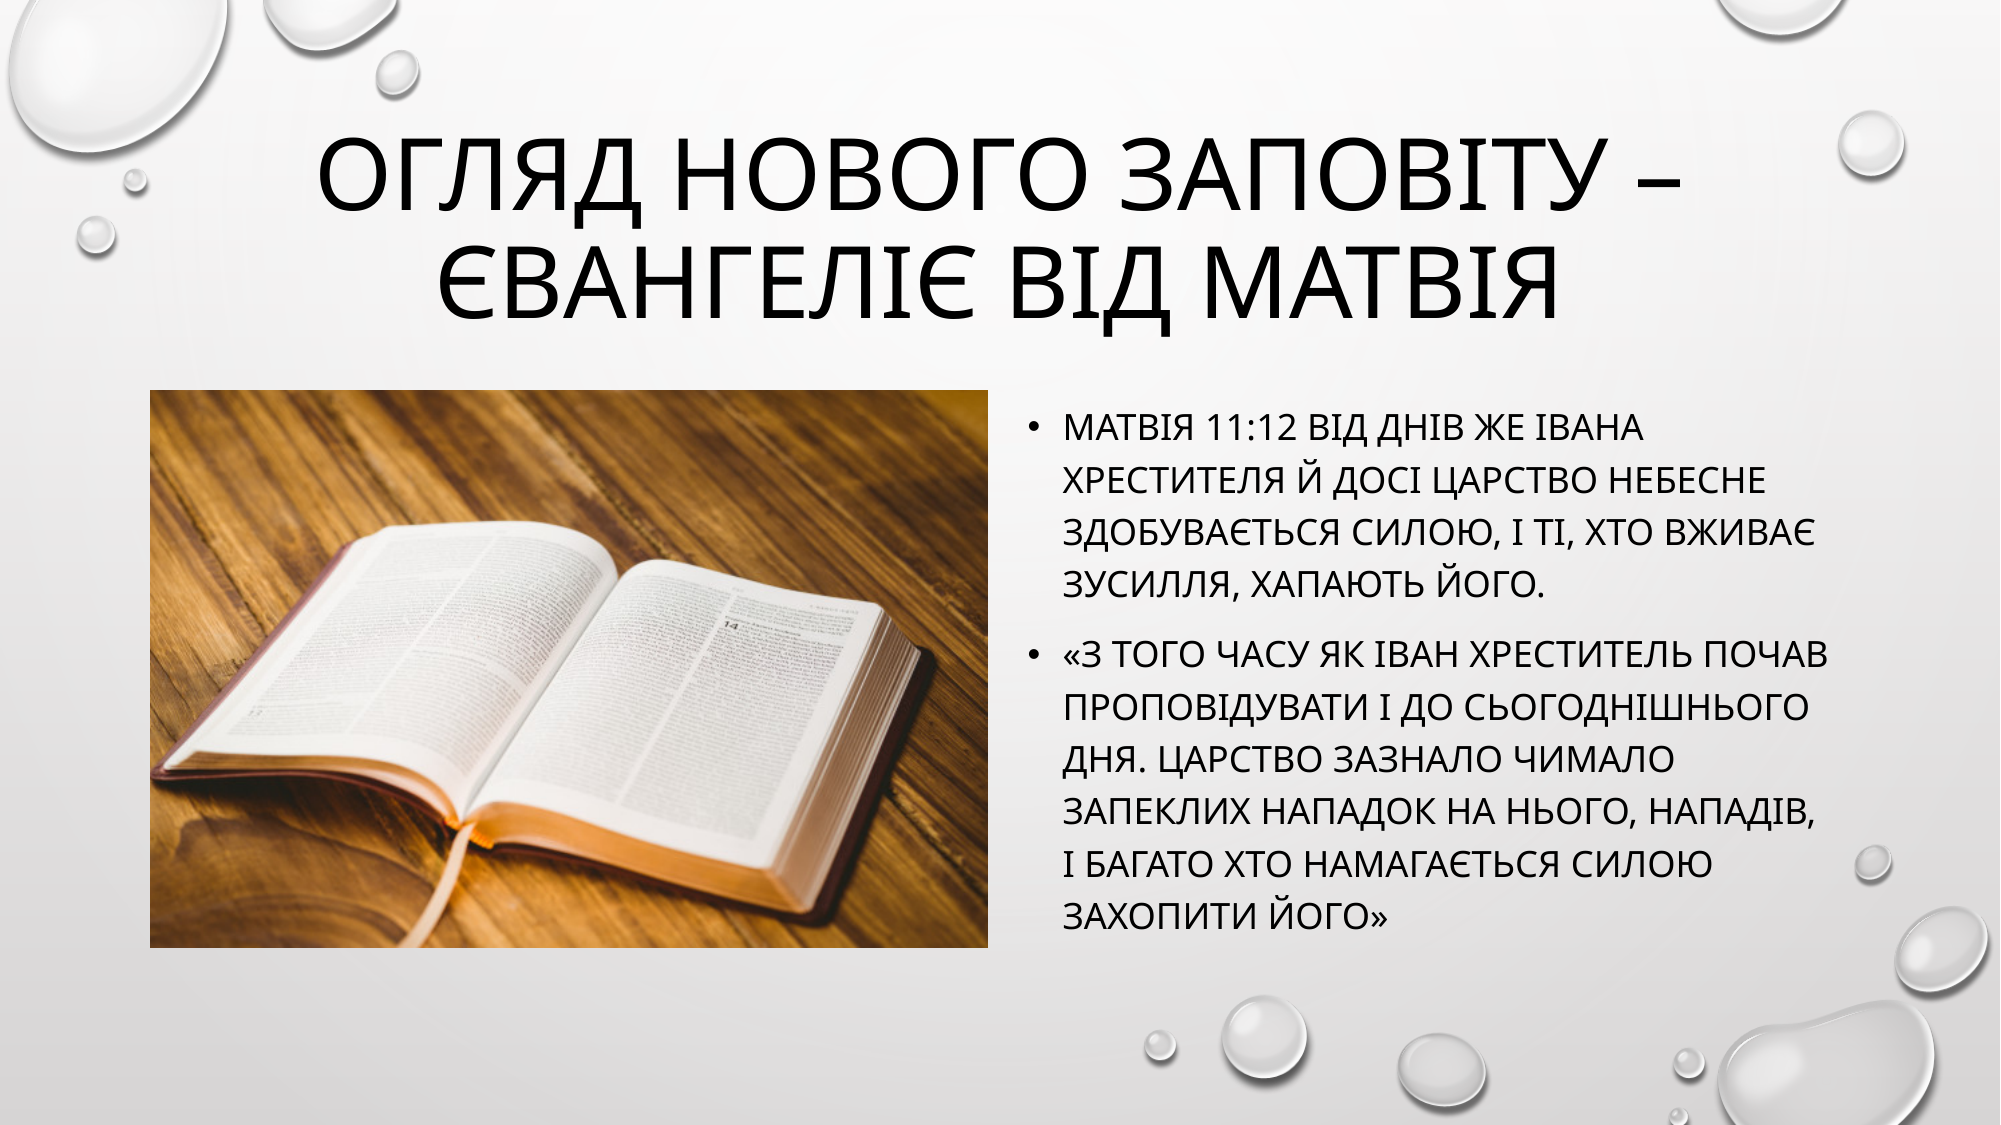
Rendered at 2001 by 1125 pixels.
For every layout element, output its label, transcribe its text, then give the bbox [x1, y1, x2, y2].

list Матвія 11:12 Від днів же Івана Хрестителя й досі Царство Небесне здобувається силою, і ті, хто вживає зусилля, хапають його. «з того часу як Іван Хреститель почав проповідувати і до сьогоднішнього дня. Царство зазнало чимало запеклих нападок на нього, нападів, і багато хто намагається силою захопити його» [1012, 388, 1850, 950]
picture [0, 0, 2000, 1125]
title Огляд нового заповіту – Євангеліє від Матвія [149, 101, 1851, 364]
